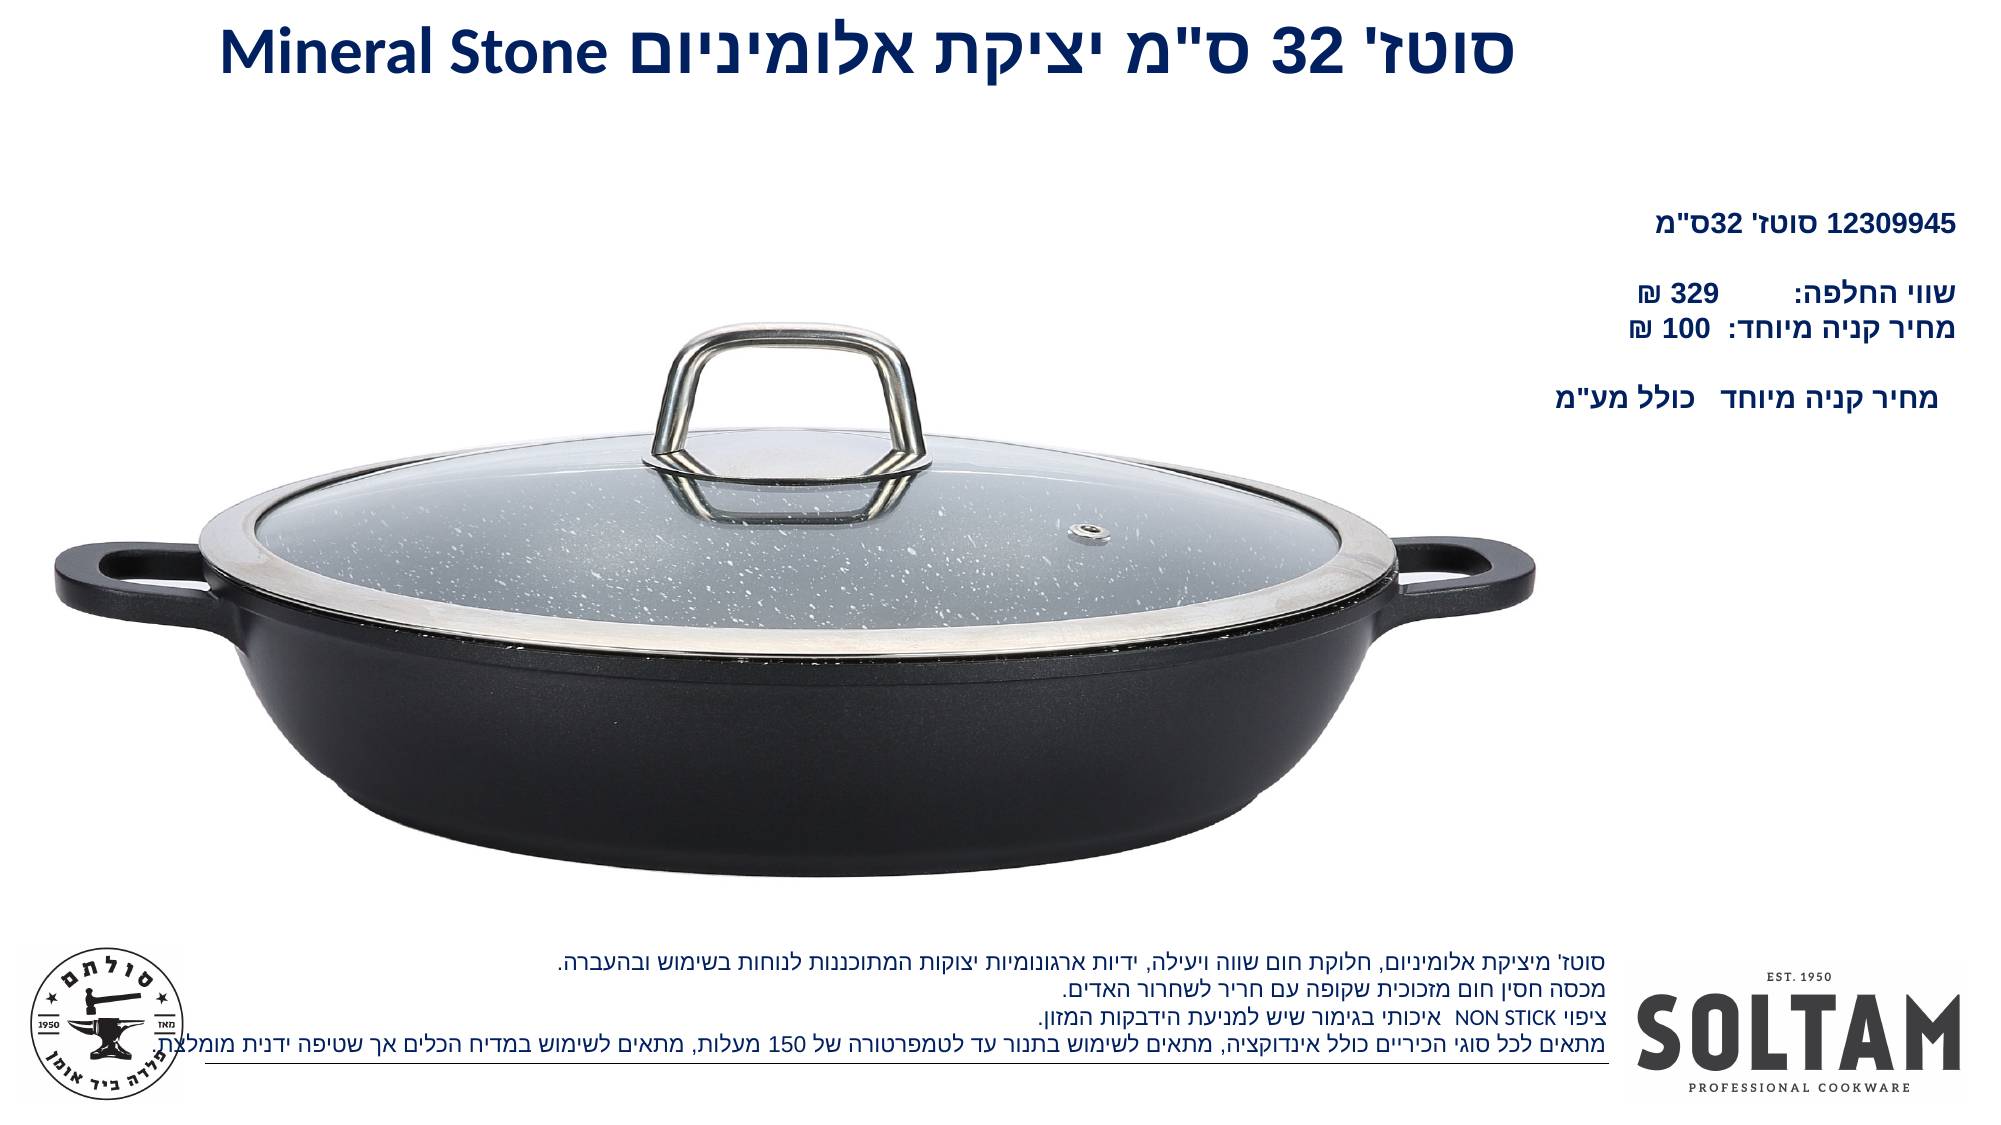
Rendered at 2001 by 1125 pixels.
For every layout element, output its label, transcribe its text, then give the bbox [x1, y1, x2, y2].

picture [32, 310, 1555, 892]
text_box 12309945 סוטז' 32ס"מ שווי החלפה: 329 ₪ מחיר קניה מיוחד: 100 ₪ מחיר קניה מיוחד כולל מע"מ [1517, 162, 1972, 492]
text_box סוטז' 32 ס"מ יציקת אלומיניום Mineral Stone [156, 0, 1579, 95]
text_box סוטז' מיציקת אלומיניום, חלוקת חום שווה ויעילה, ידיות ארגונומיות יצוקות המתוכננות לנוחות בשימוש ובהעברה. מכסה חסין חום מזכוכית שקופה עם חריר לשחרור האדים. ציפוי NON STICK איכותי בגימור שיש למניעת הידבקות המזון. מתאים לכל סוגי הכיריים כולל אינדוקציה, מתאים לשימוש בתנור עד לטמפרטורה של 150 מעלות, מתאים לשימוש במדיח הכלים אך שטיפה ידנית מומלצת. [0, 940, 1622, 1065]
picture [1626, 965, 1966, 1105]
picture [20, 1065, 186, 1104]
